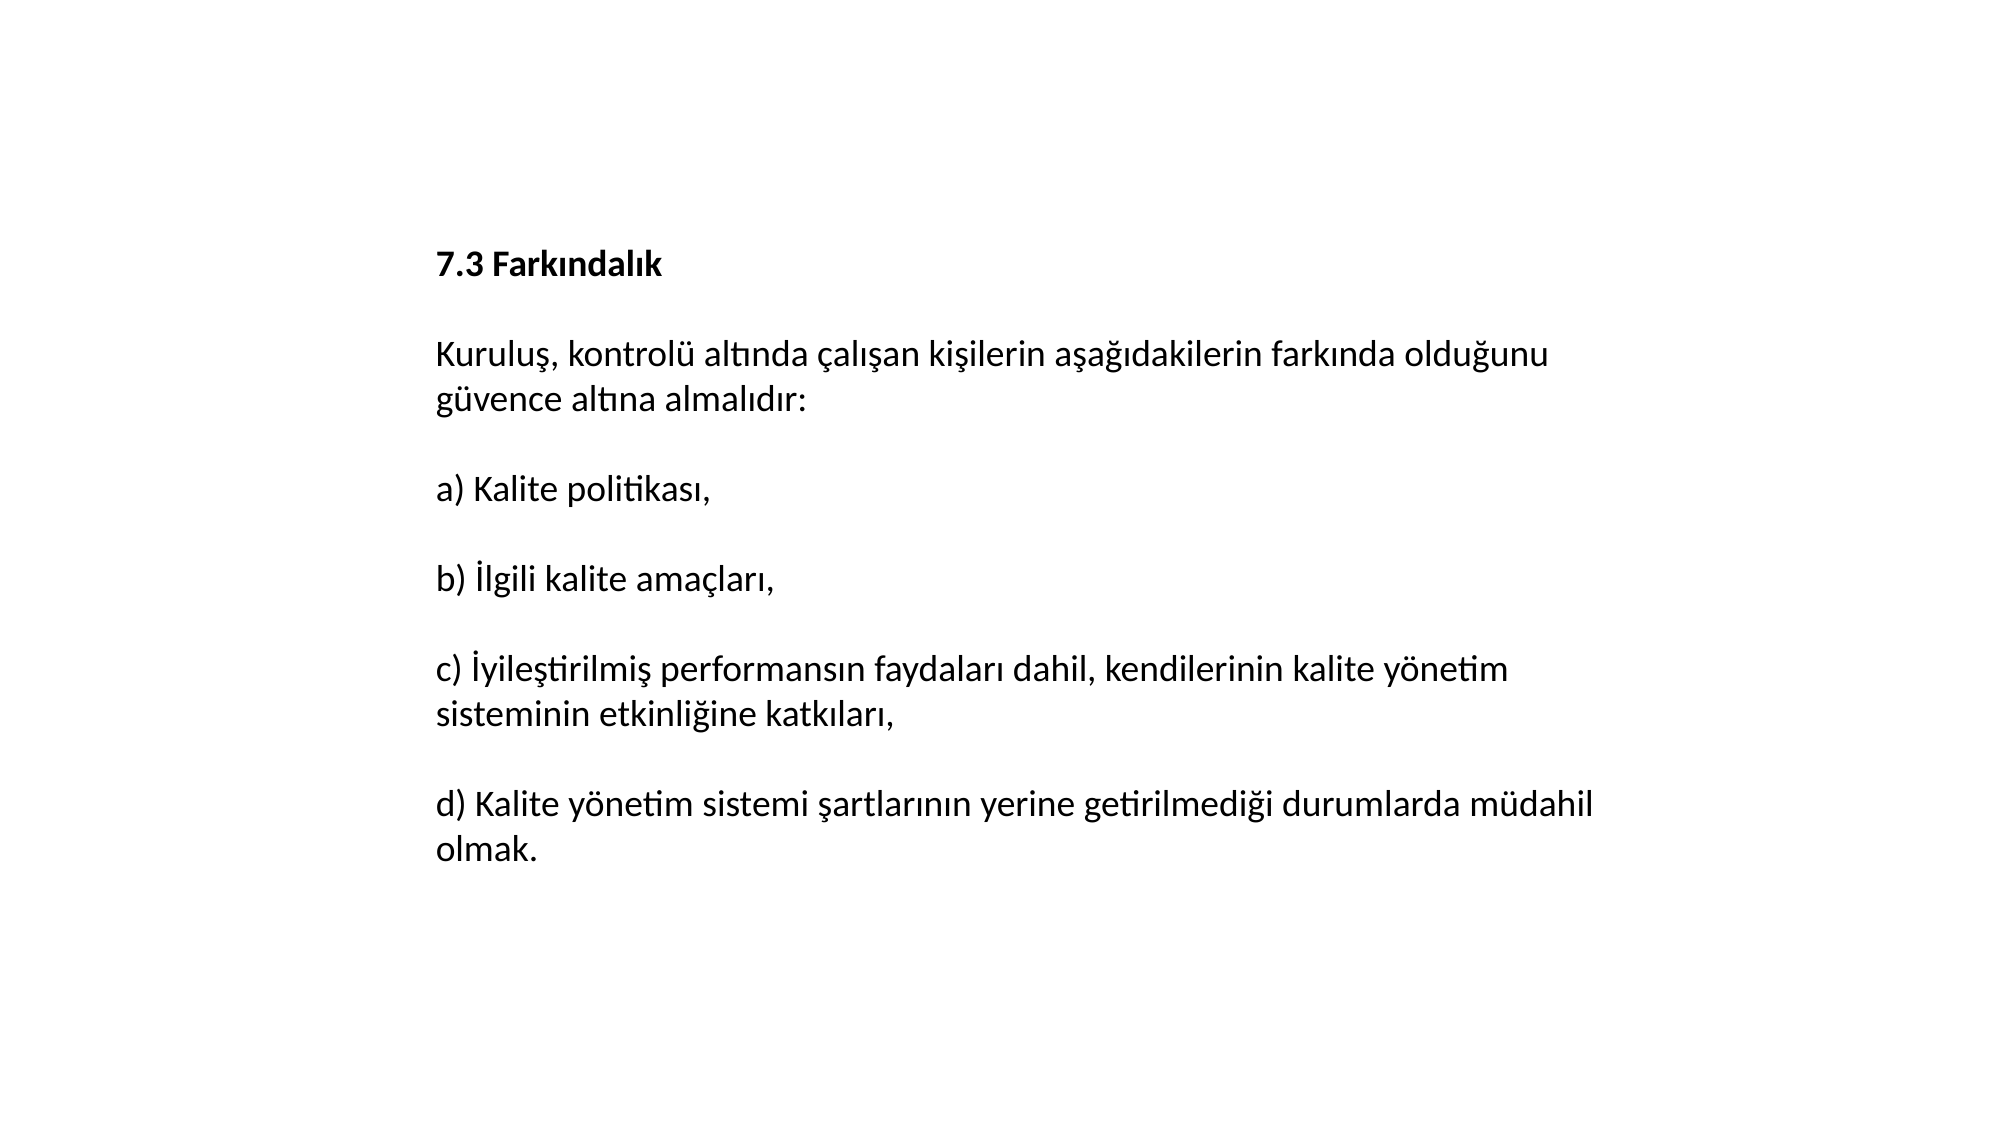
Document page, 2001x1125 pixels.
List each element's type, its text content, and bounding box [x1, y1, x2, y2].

text_box 7.3 Farkındalık Kuruluş, kontrolü altında çalışan kişilerin aşağıdakilerin farkında olduğunu güvence altına almalıdır: a) Kalite politikası, b) İlgili kalite amaçları, c) İyileştirilmiş performansın faydaları dahil, kendilerinin kalite yönetim sisteminin etkinliğine katkıları, d) Kalite yönetim sistemi şartlarının yerine getirilmediği durumlarda müdahil olmak. [421, 231, 1685, 877]
